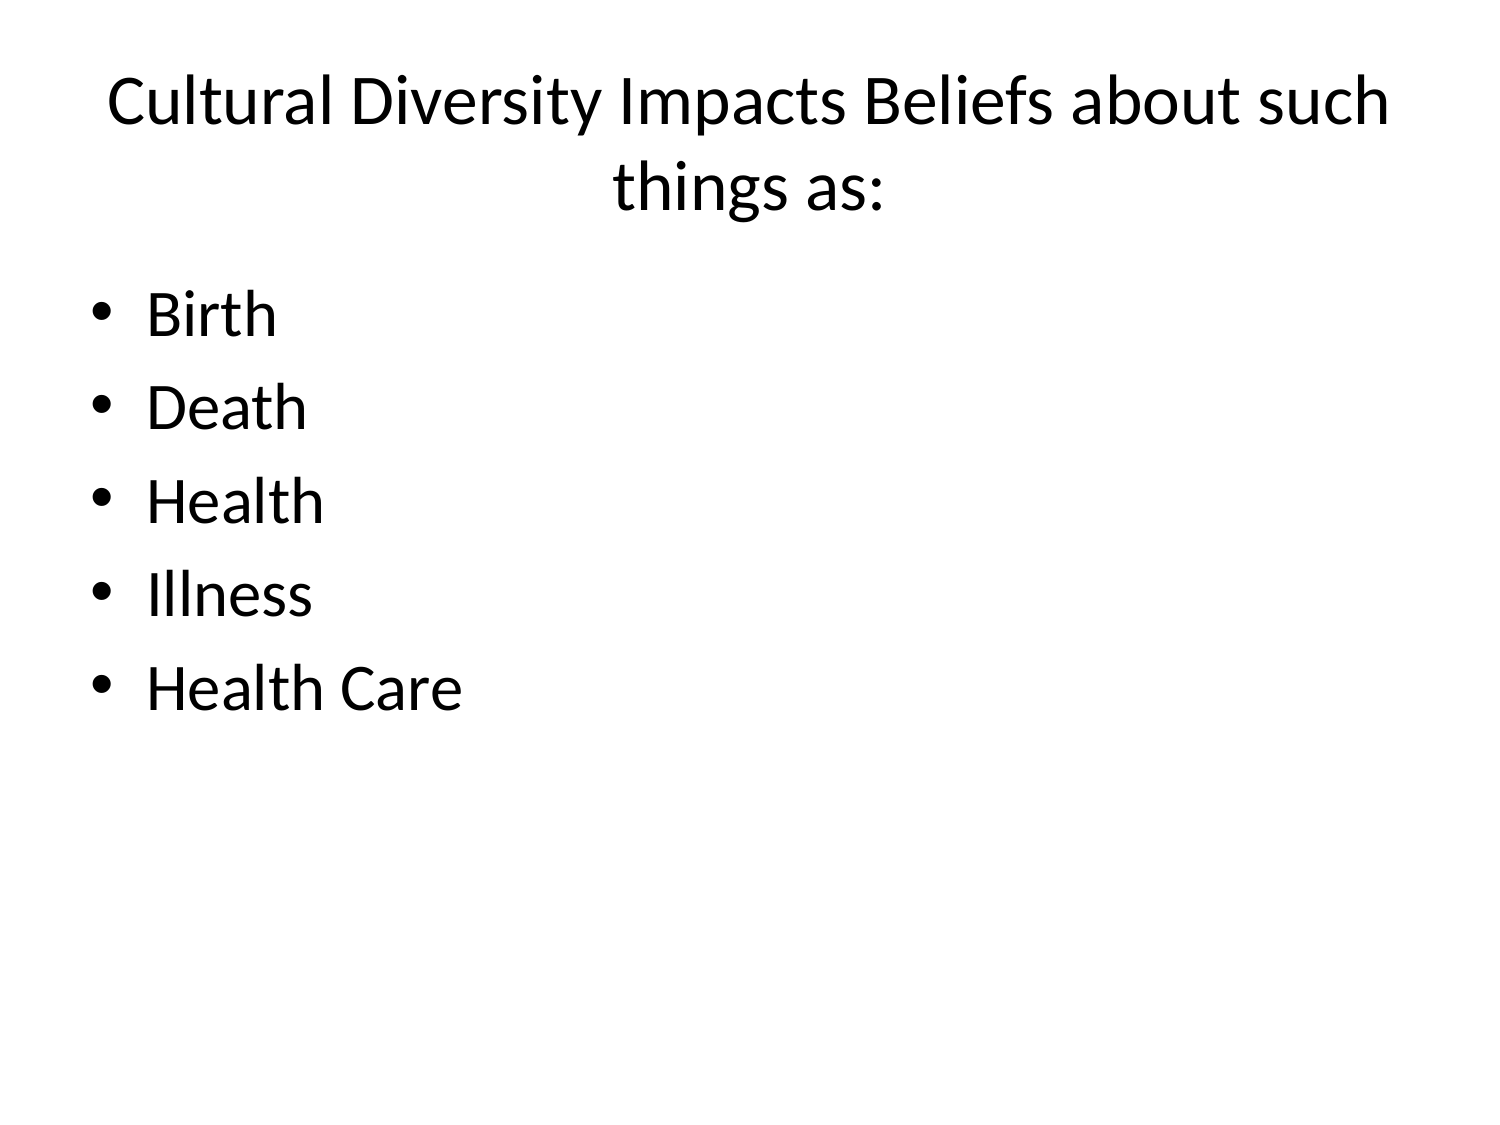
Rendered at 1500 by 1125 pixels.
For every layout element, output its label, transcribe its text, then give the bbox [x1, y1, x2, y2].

list Birth Death Health Illness Health Care [75, 262, 1425, 1005]
title Cultural Diversity Impacts Beliefs about such things as: [75, 45, 1425, 233]
